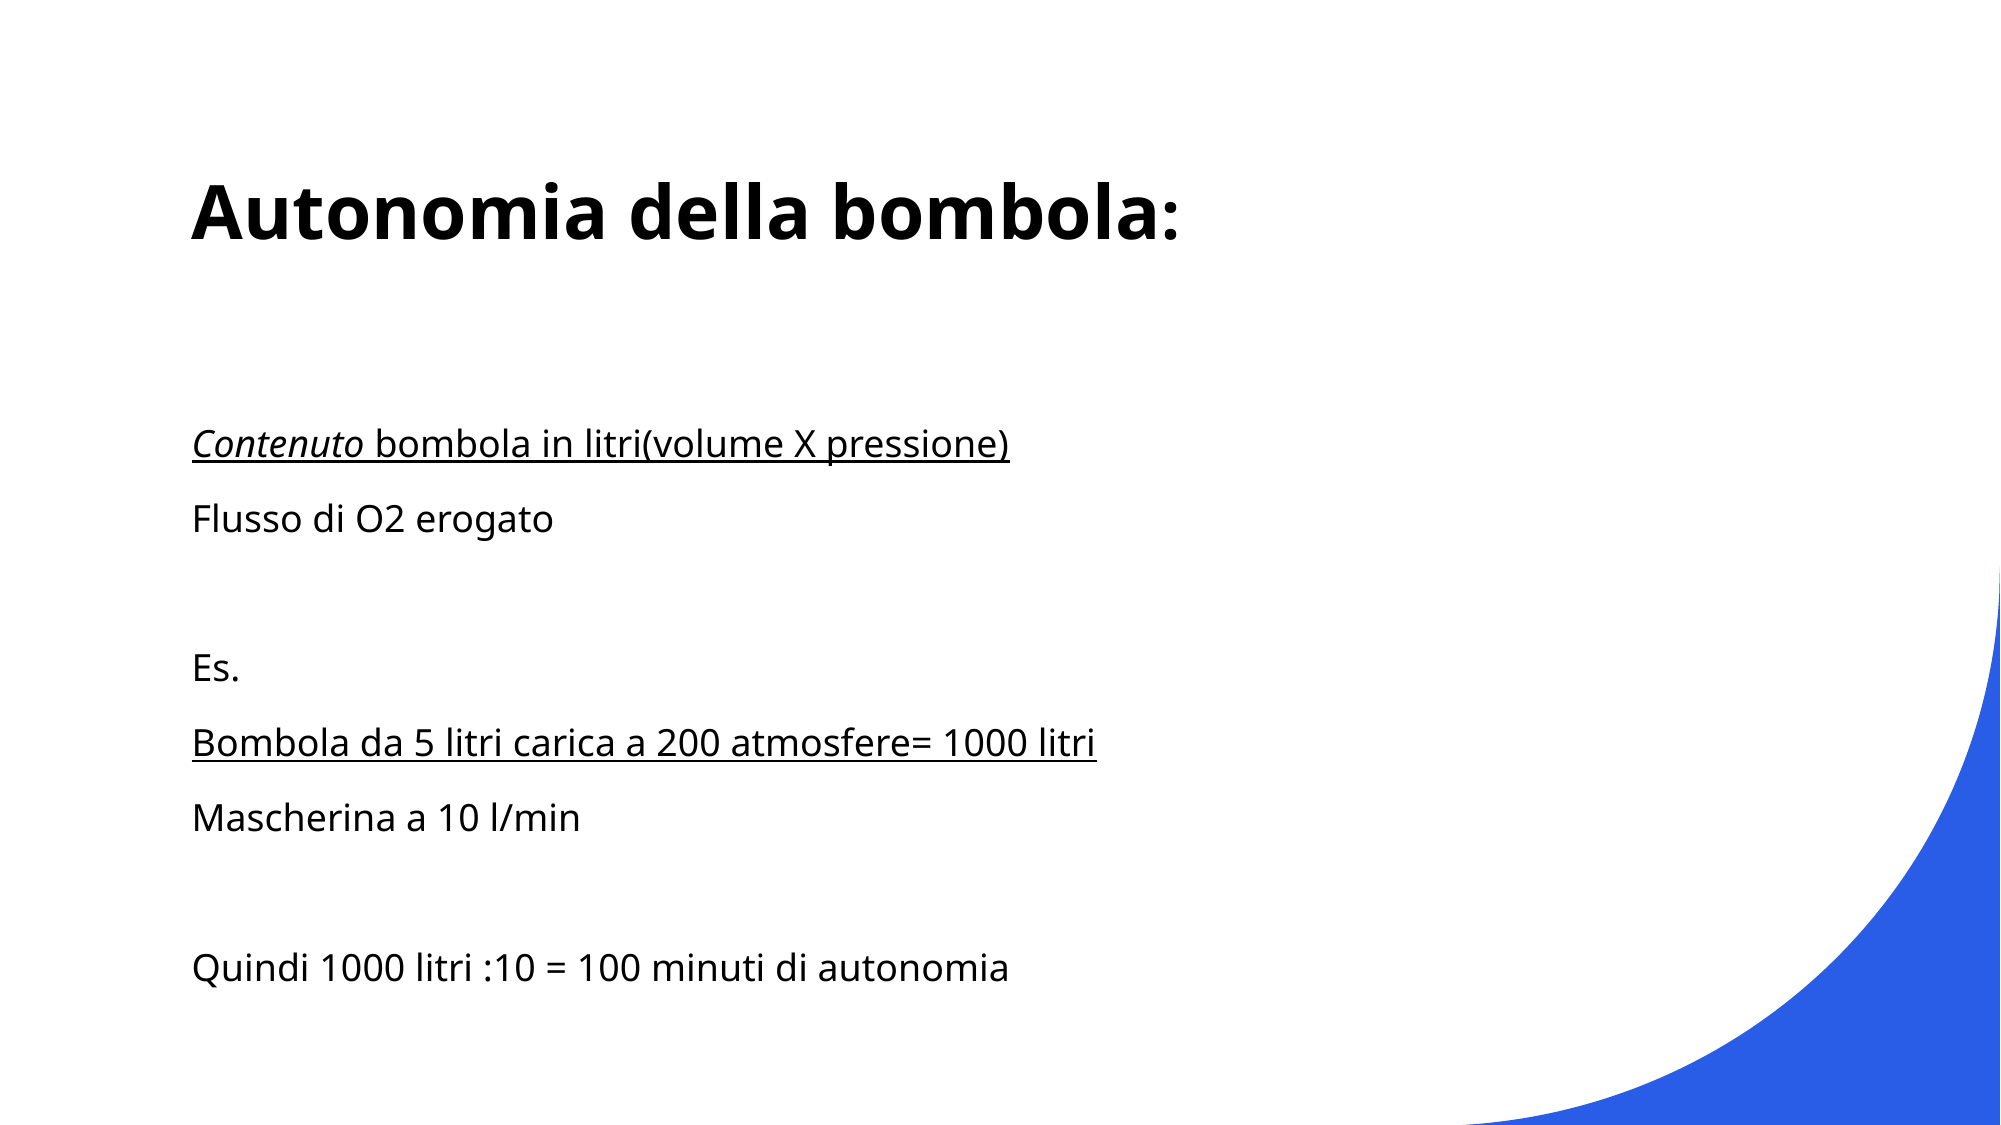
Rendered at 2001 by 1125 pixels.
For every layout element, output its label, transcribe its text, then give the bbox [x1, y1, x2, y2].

title Autonomia della bombola: [176, 118, 1809, 263]
list Contenuto bombola in litri(volume X pressione) Flusso di O2 erogato Es. Bombola da 5 litri carica a 200 atmosfere= 1000 litri Mascherina a 10 l/min Quindi 1000 litri :10 = 100 minuti di autonomia [176, 337, 1809, 1076]
